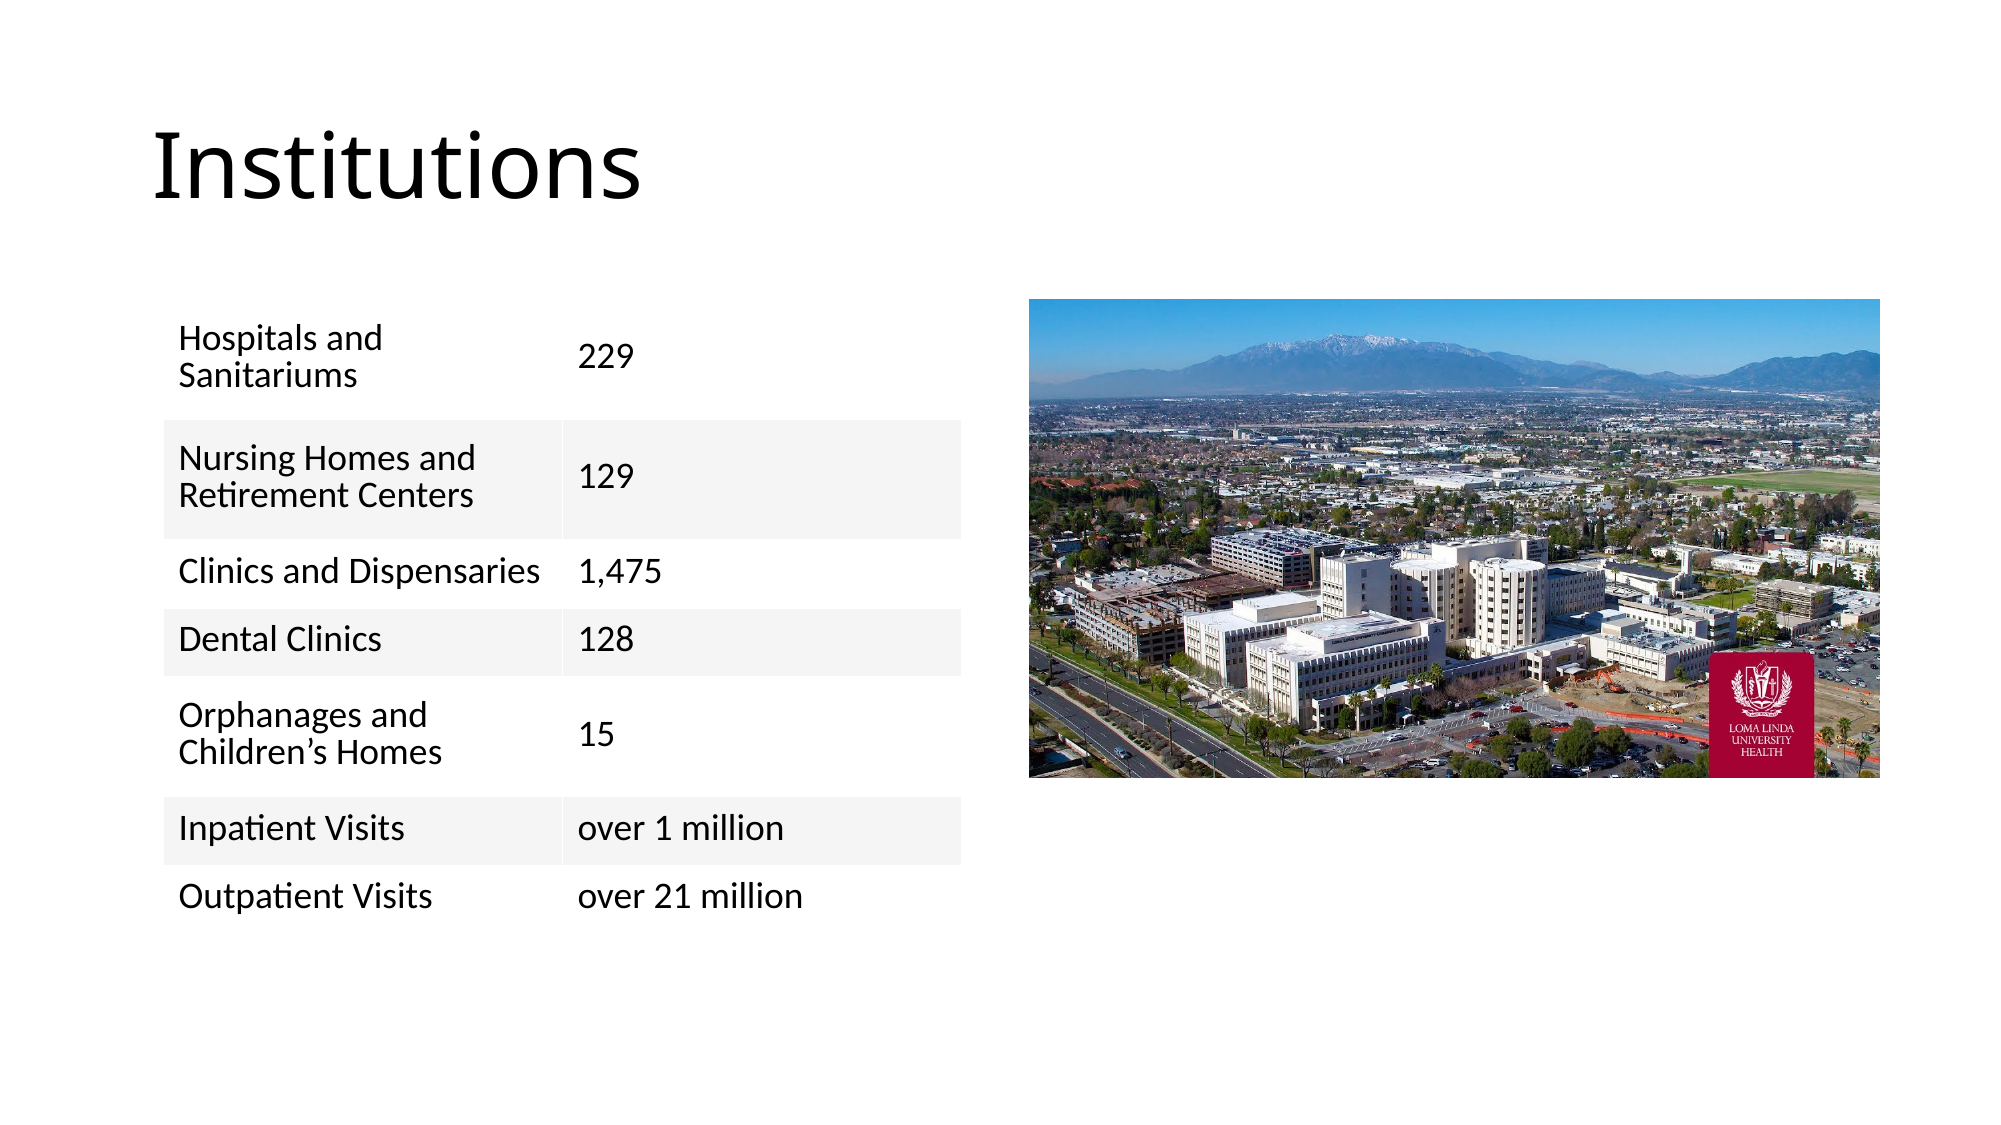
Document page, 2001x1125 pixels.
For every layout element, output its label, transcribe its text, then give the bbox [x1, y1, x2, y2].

table_cell over 1 million [563, 797, 961, 865]
table_cell Outpatient Visits [164, 866, 562, 933]
table_cell Nursing Homes and Retirement Centers [164, 420, 562, 539]
table_cell Dental Clinics [164, 609, 562, 676]
table_cell 15 [563, 677, 961, 796]
table_cell 1,475 [563, 540, 961, 608]
table_cell Clinics and Dispensaries [164, 540, 562, 608]
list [1029, 299, 1880, 778]
table_header Hospitals and Sanitariums [164, 300, 562, 419]
table_cell 128 [563, 609, 961, 676]
table_cell Orphanages and Children’s Homes [164, 677, 562, 796]
table_cell over 21 million [563, 866, 961, 933]
table_header 229 [563, 300, 961, 419]
title Institutions [137, 59, 1863, 278]
table_cell Inpatient Visits [164, 797, 562, 865]
table_cell 129 [563, 420, 961, 539]
